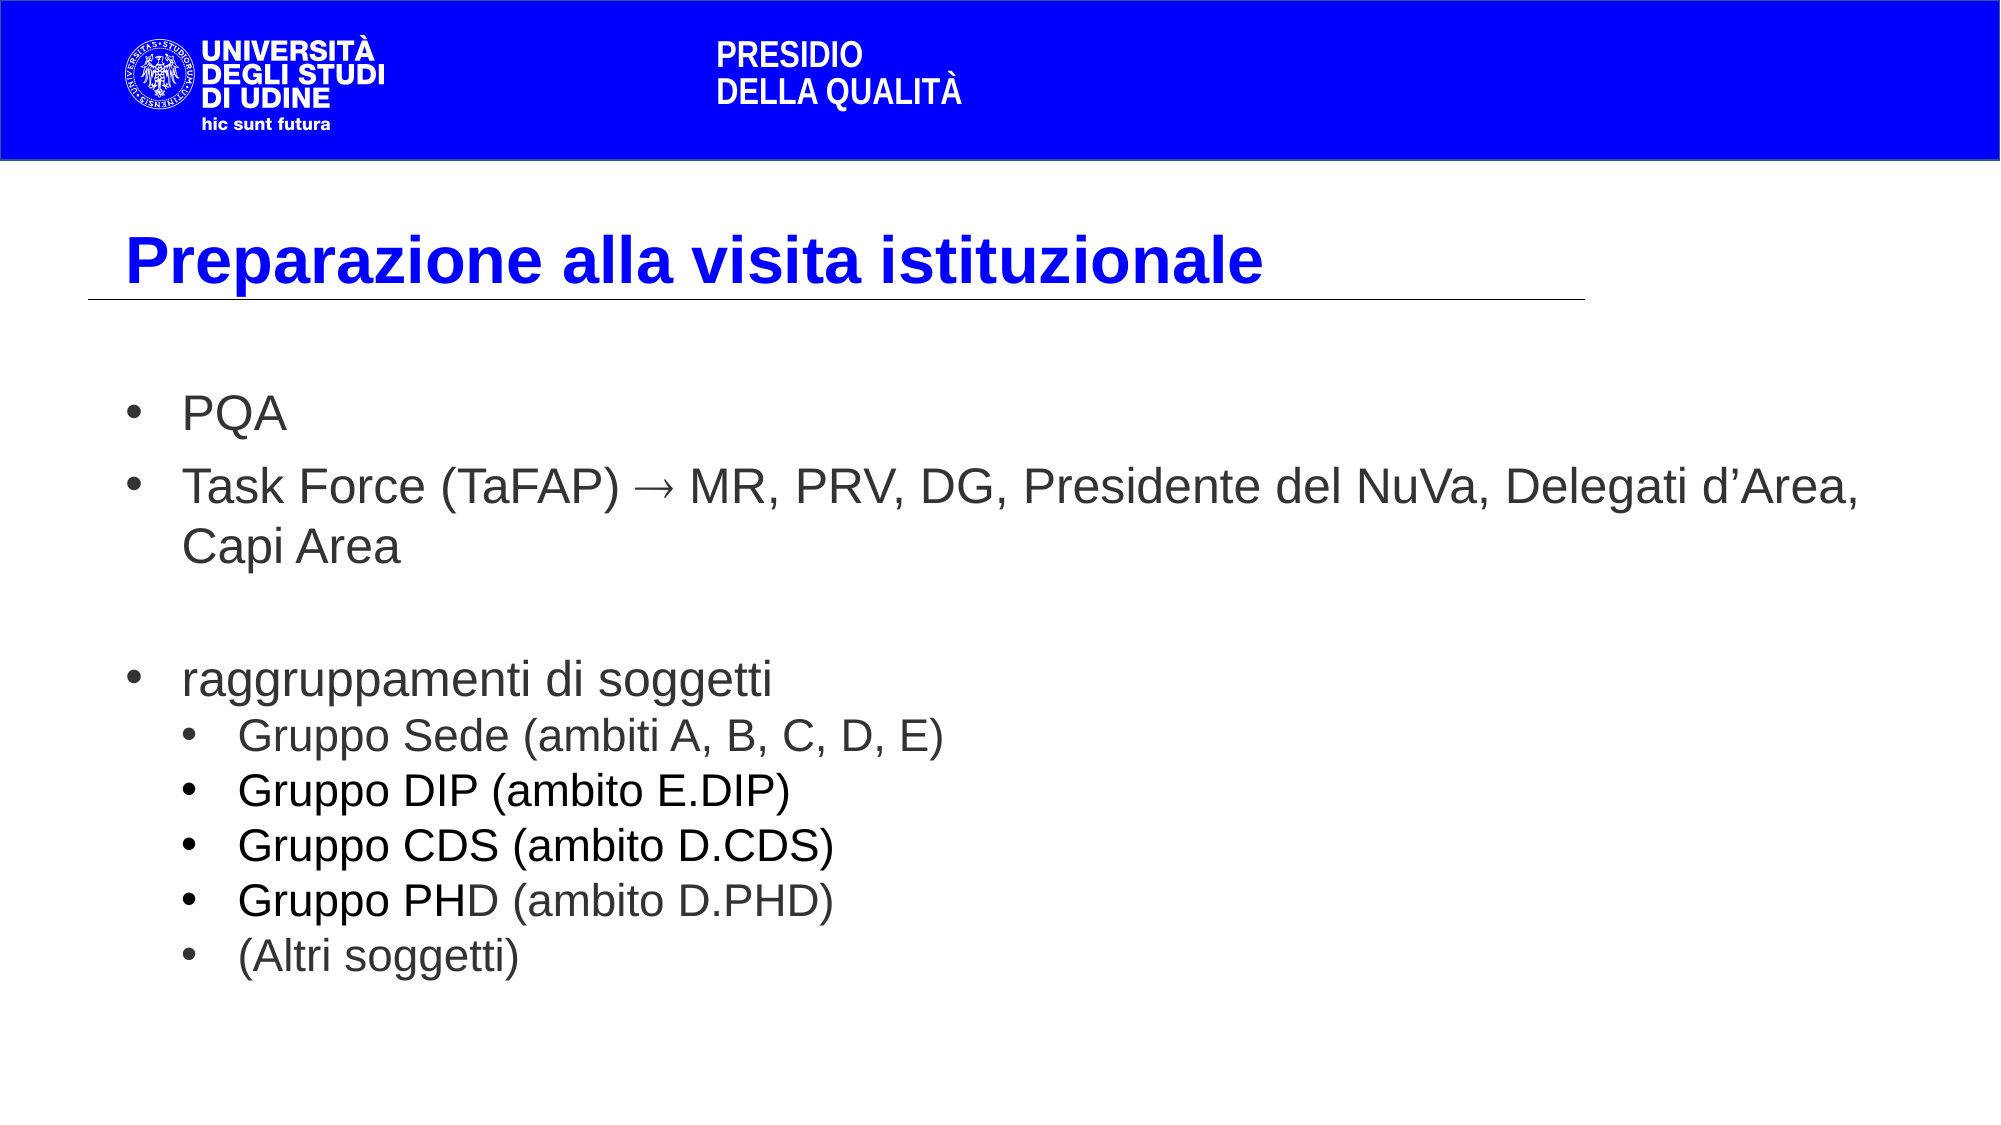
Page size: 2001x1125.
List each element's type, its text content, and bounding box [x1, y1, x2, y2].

text_box PRESIDIO DELLA QUALITÀ [701, 31, 986, 120]
text_box [0, 0, 2000, 161]
text_box Preparazione alla visita istituzionale [110, 205, 1875, 305]
picture [125, 35, 384, 141]
text_box PQA Task Force (TaFAP)  MR, PRV, DG, Presidente del NuVa, Delegati d’Area, Capi Area raggruppamenti di soggetti Gruppo Sede (ambiti A, B, C, D, E) Gruppo DIP (ambito E.DIP) Gruppo CDS (ambito D.CDS) Gruppo PHD (ambito D.PHD) (Altri soggetti) [110, 373, 1947, 995]
